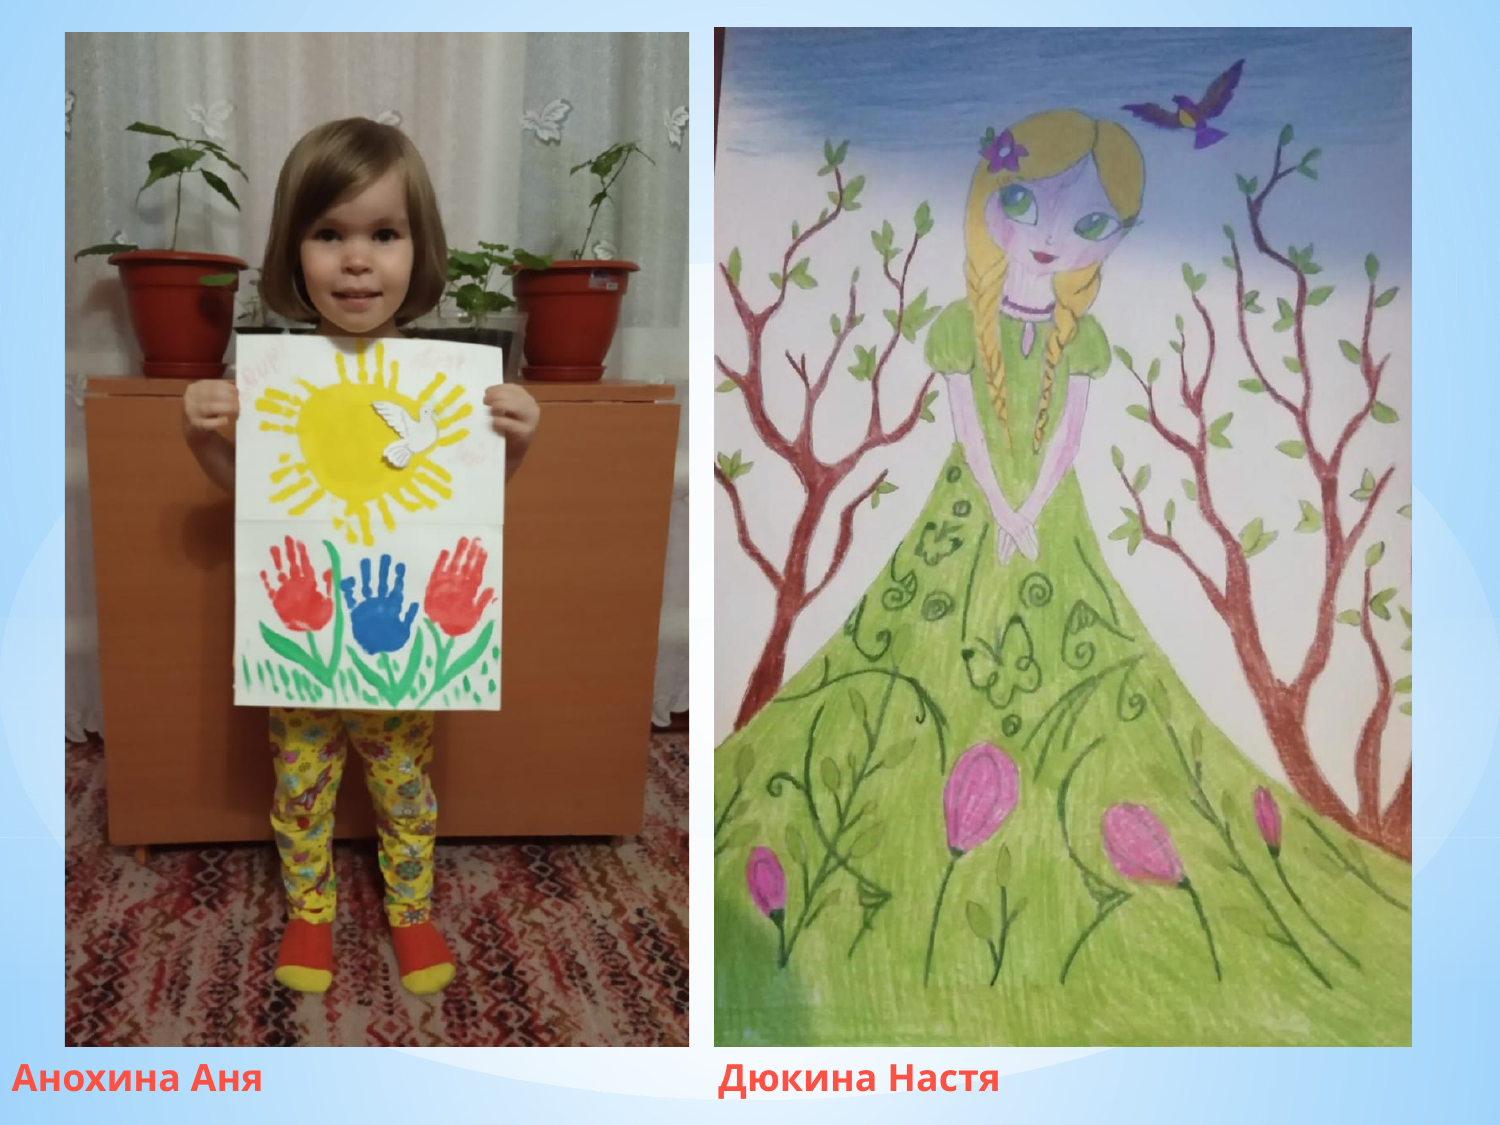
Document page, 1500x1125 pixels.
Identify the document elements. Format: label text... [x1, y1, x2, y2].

picture [714, 27, 1412, 1048]
text_box Анохина Аня [0, 1046, 279, 1107]
picture [64, 32, 690, 1048]
text_box Дюкина Настя [703, 1046, 1017, 1107]
